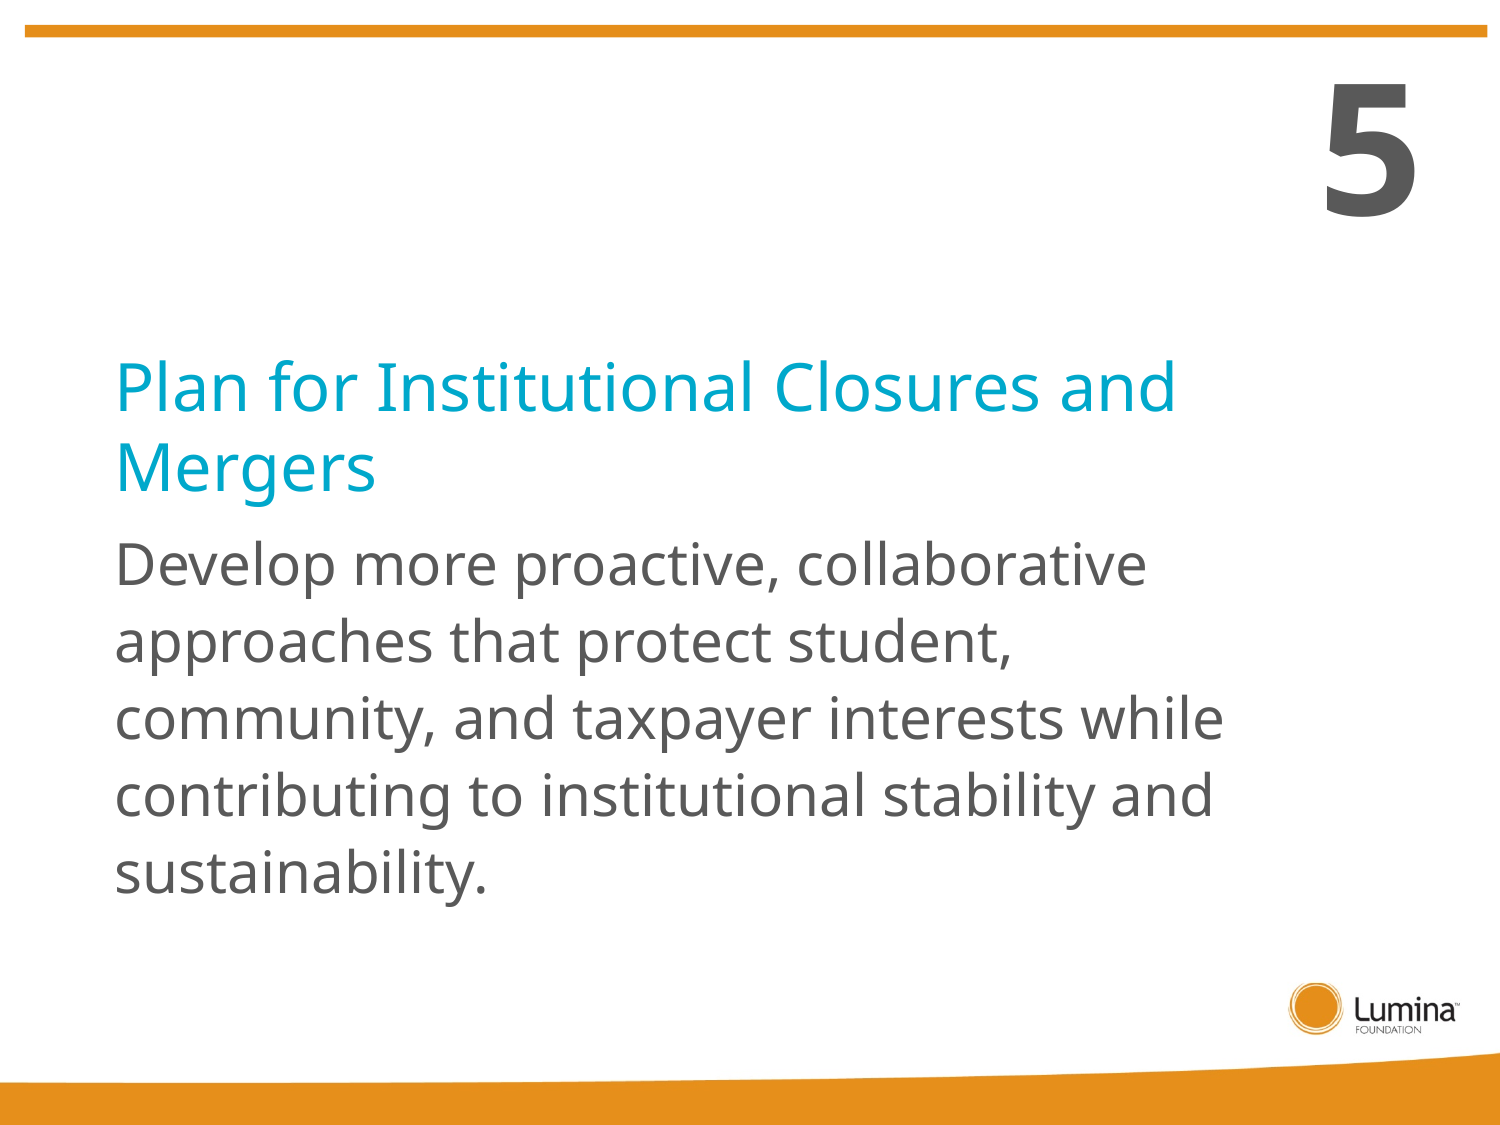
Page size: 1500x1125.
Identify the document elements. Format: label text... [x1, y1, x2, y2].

text_box Develop more proactive, collaborative approaches that protect student, community, and taxpayer interests while contributing to institutional stability and sustainability. [99, 513, 1363, 912]
picture [0, 0, 1500, 1125]
text_box [24, 24, 1488, 38]
text_box 5 [1303, 38, 1438, 260]
text_box Plan for Institutional Closures and Mergers [99, 337, 1450, 513]
